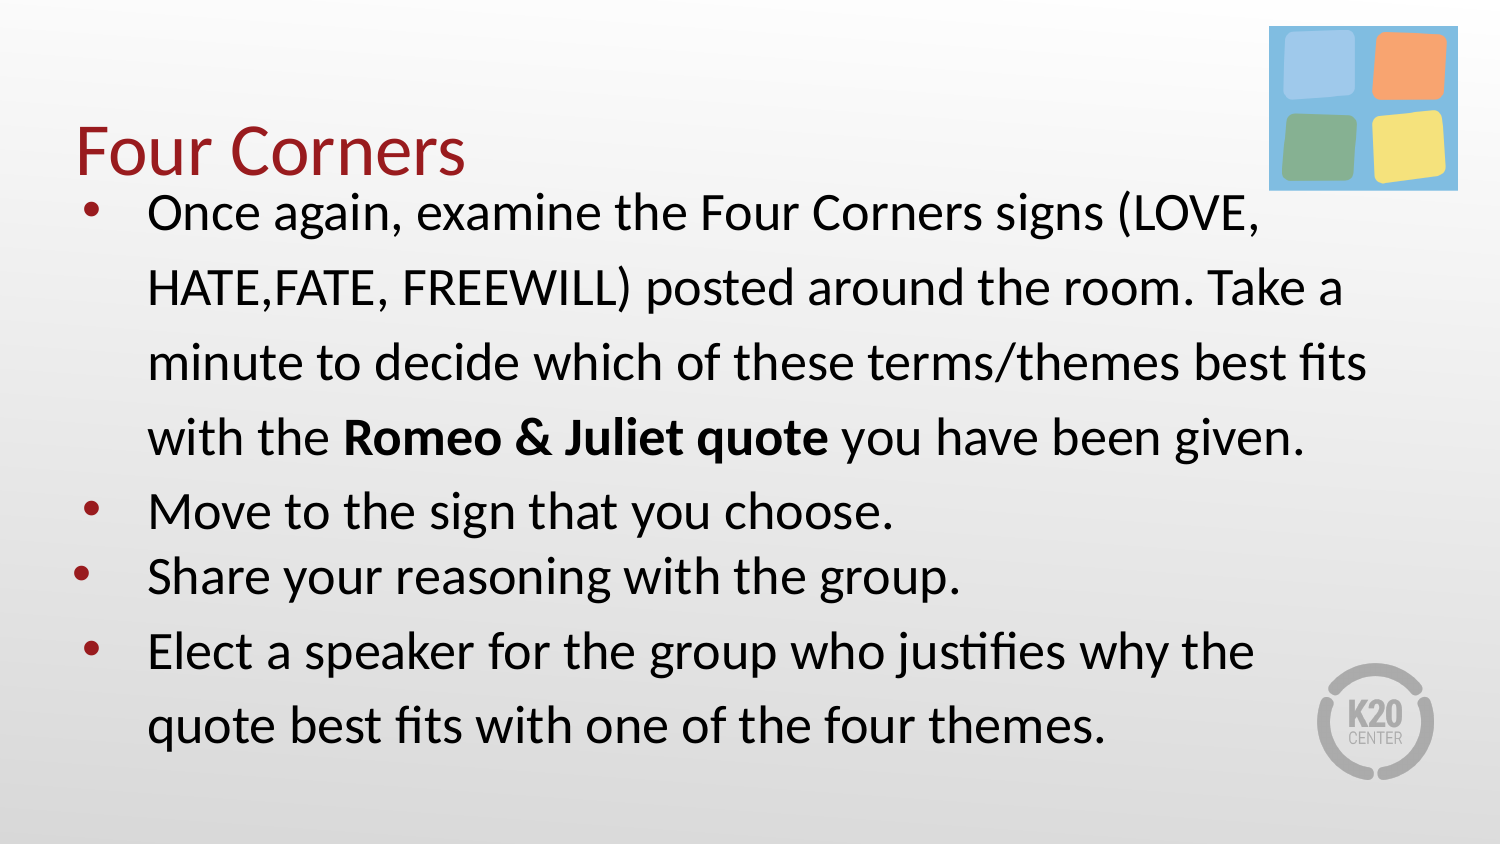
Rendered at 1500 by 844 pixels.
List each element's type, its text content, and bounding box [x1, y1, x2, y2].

picture [1300, 646, 1451, 797]
title Four Corners [75, 50, 1263, 191]
picture [1268, 26, 1458, 192]
list Once again, examine the Four Corners signs (LOVE, HATE,FATE, FREEWILL) posted around the room. Take a minute to decide which of these terms/themes best fits with the Romeo & Juliet quote you have been given. Move to the sign that you choose. Share your reasoning with the group. Elect a speaker for the group who justifies why the quote best fits with one of the four themes. [57, 159, 1407, 723]
